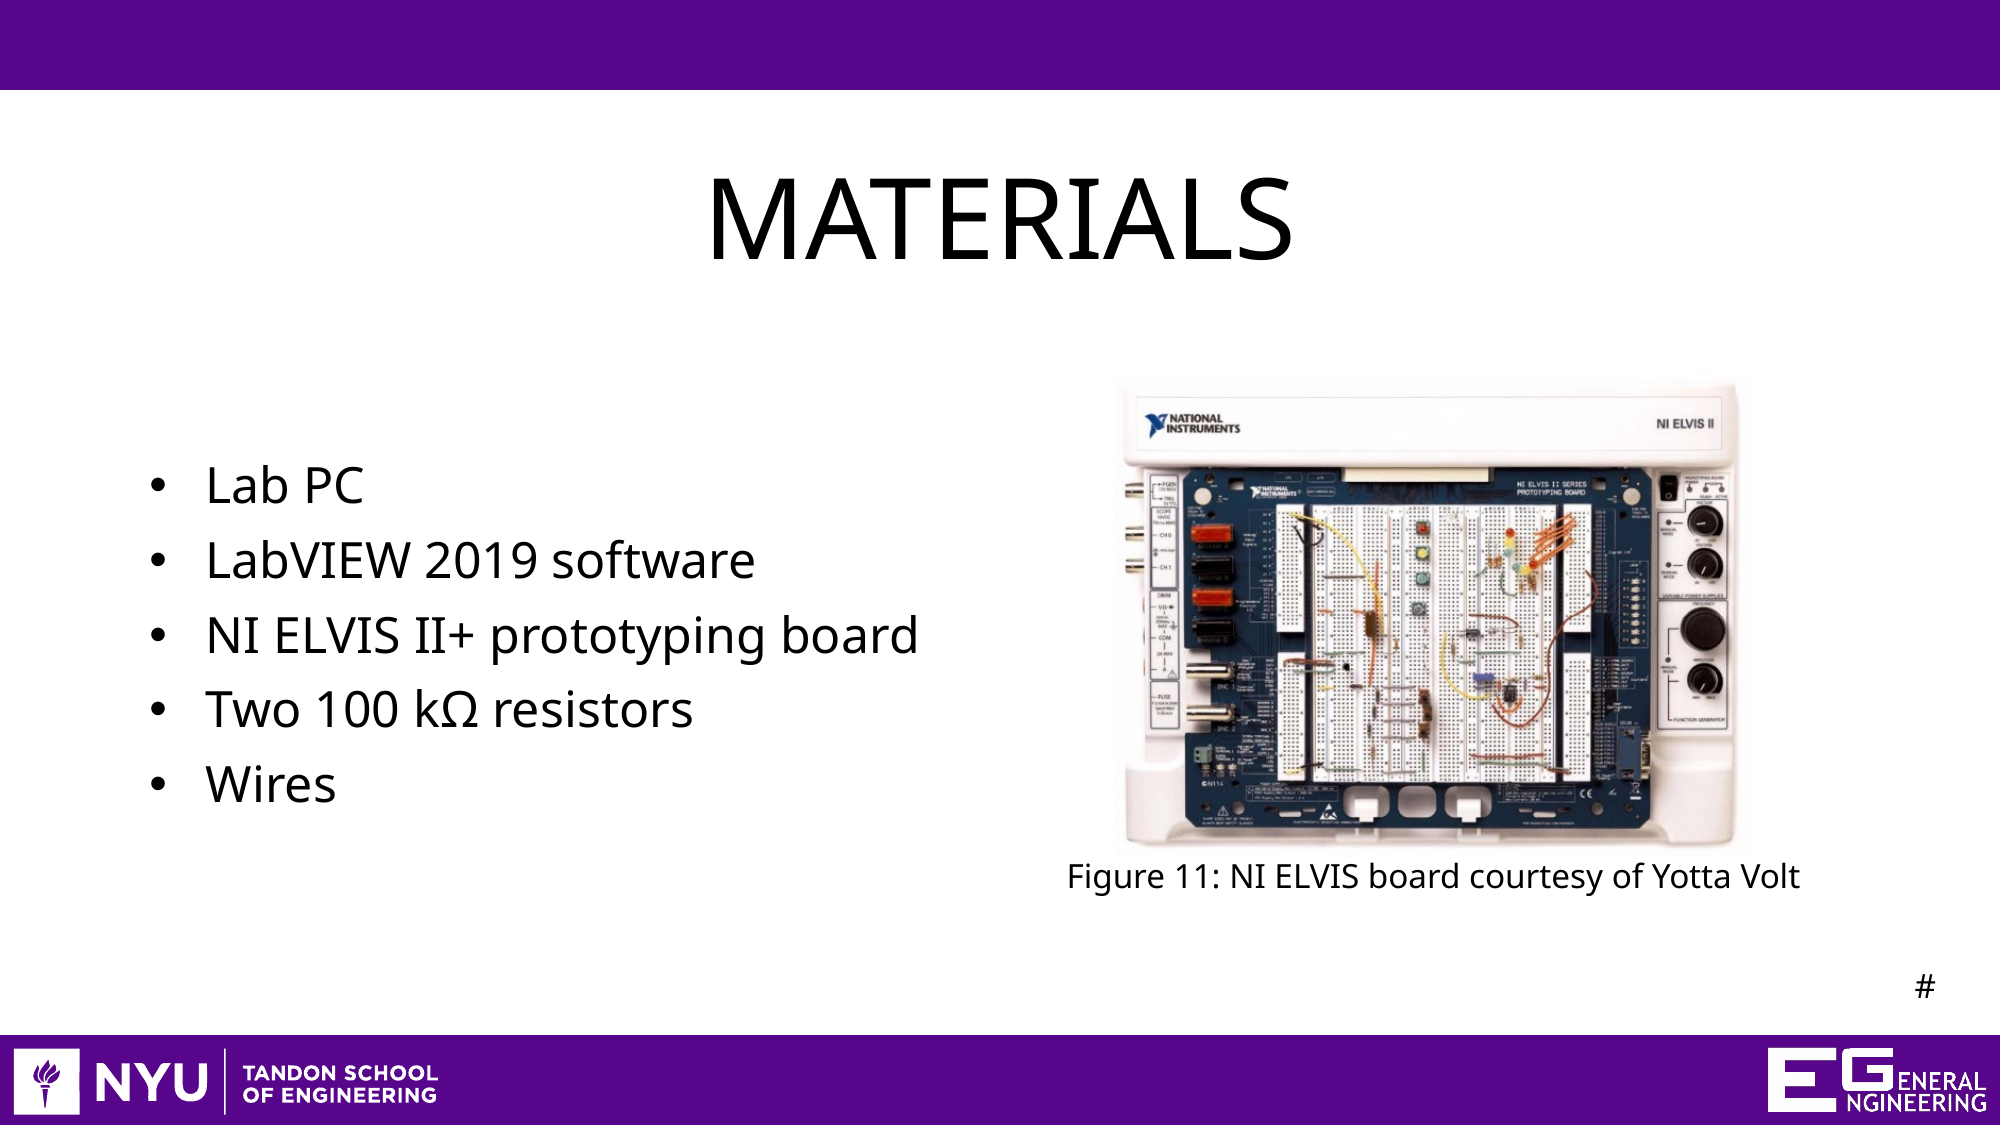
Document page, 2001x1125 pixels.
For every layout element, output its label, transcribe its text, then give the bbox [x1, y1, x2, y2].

picture [1115, 297, 1753, 935]
text_box Figure 11: NI ELVIS board courtesy of Yotta Volt [1026, 847, 1115, 903]
picture [1752, 1031, 2000, 1125]
subtitle Lab PC LabVIEW 2019 software NI ELVIS II+ prototyping board Two 100 kΩ resistors Wires [134, 315, 1871, 959]
title MATERIALS [92, 132, 1908, 292]
text_box Figure 11: NI ELVIS board courtesy of Yotta Volt [1753, 847, 1842, 903]
text_box # [1802, 958, 1951, 1013]
text_box [0, 1034, 1752, 1125]
text_box [0, 0, 2000, 91]
picture [13, 1048, 438, 1115]
